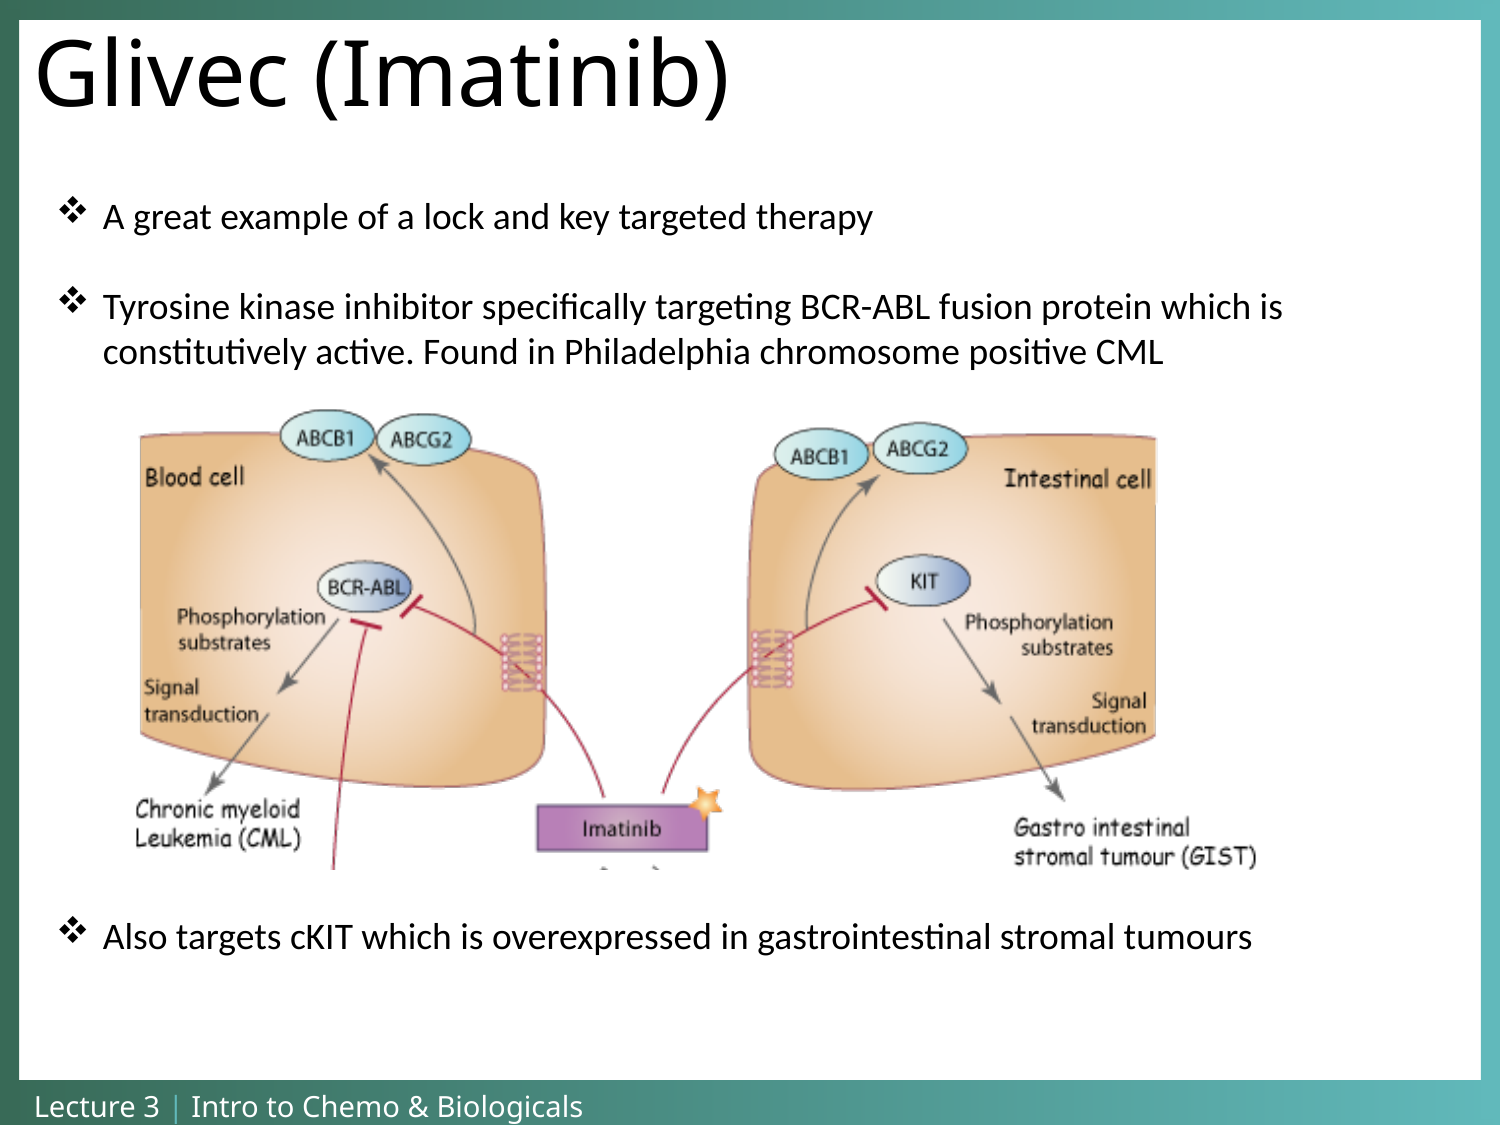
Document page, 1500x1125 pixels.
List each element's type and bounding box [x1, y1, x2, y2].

picture [135, 408, 1259, 870]
text_box [0, 0, 1500, 1125]
